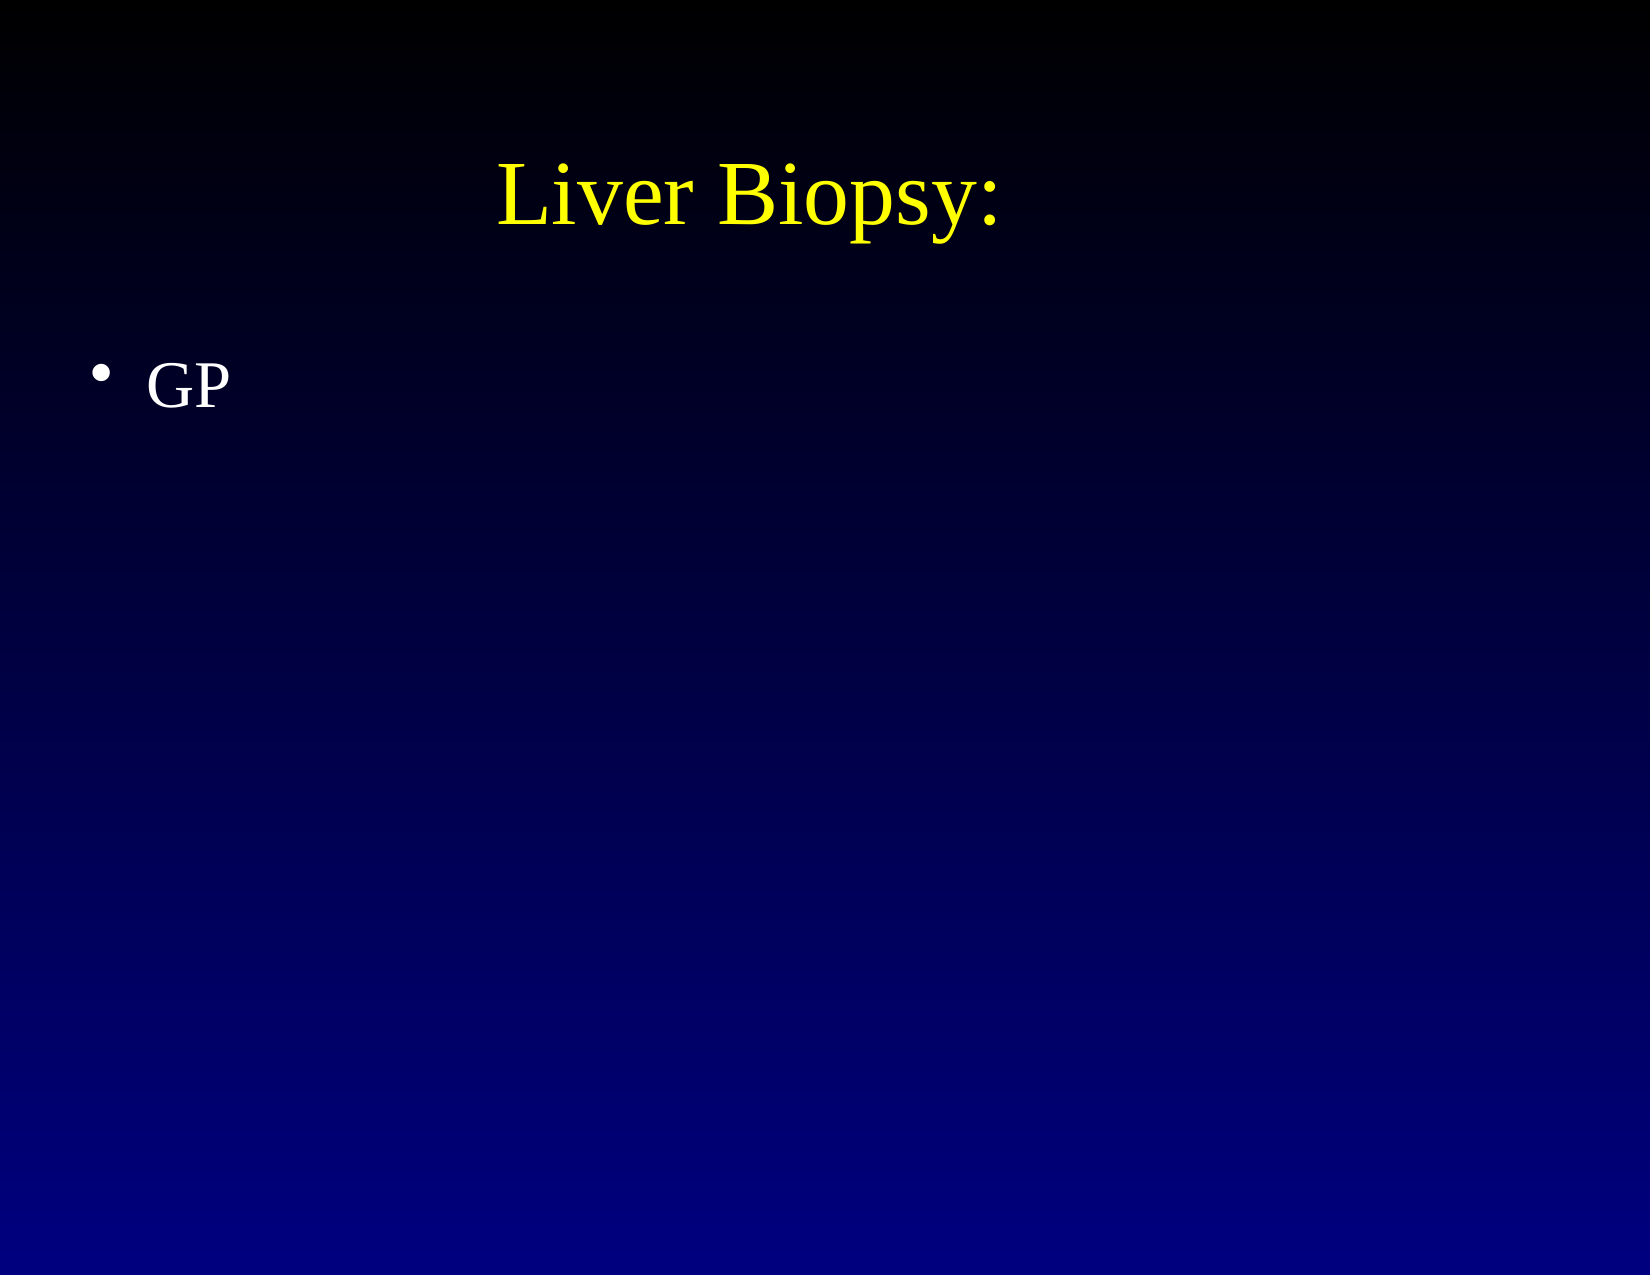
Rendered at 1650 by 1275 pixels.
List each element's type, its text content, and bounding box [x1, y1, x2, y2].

title Liver Biopsy: [74, 74, 1426, 301]
list GP [74, 333, 1426, 1051]
